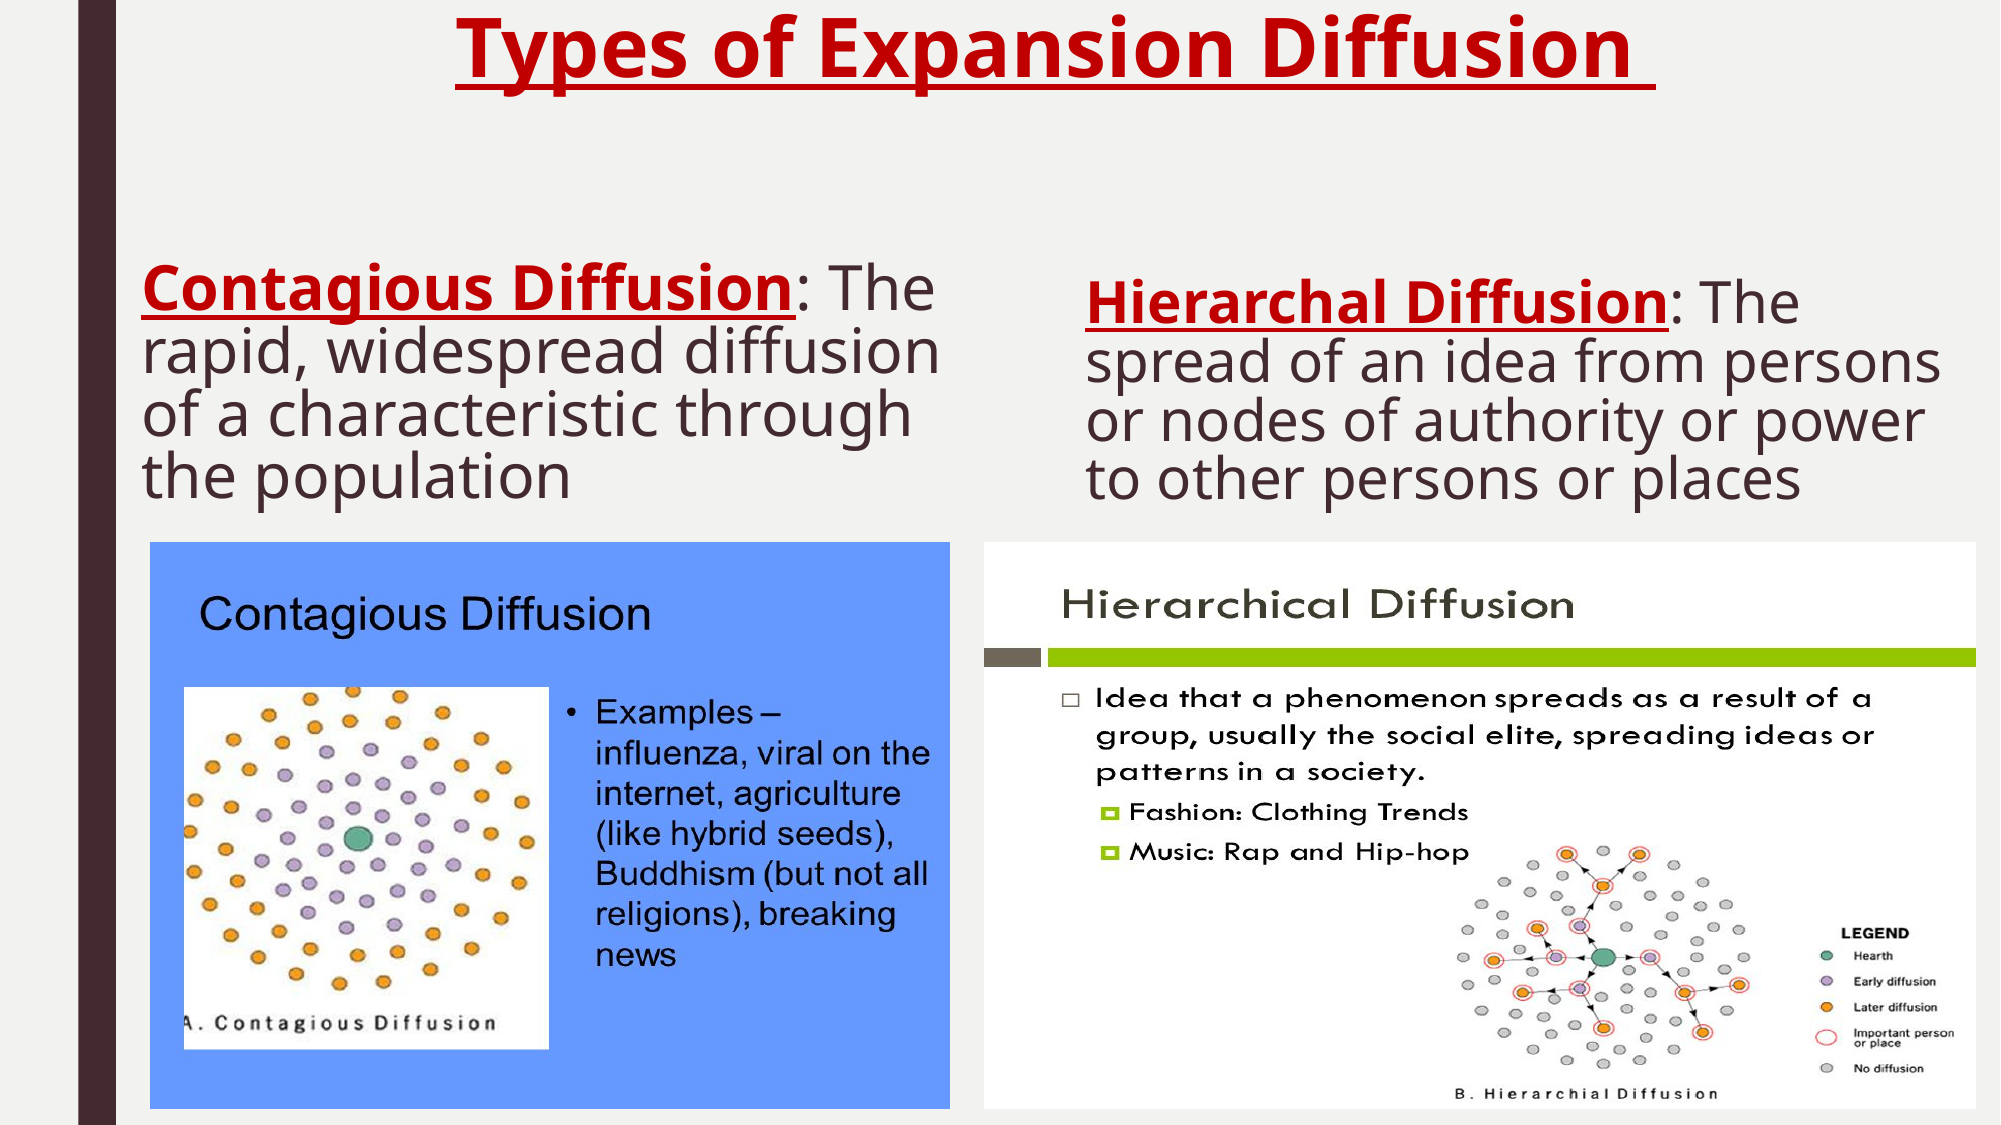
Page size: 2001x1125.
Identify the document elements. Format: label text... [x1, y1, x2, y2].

list Contagious Diffusion: The rapid, widespread diffusion of a characteristic through the population [126, 272, 985, 520]
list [984, 542, 1976, 1109]
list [149, 542, 950, 1109]
title Types of Expansion Diffusion [225, 0, 1800, 176]
list Hierarchal Diffusion: The spread of an idea from persons or nodes of authority or power to other persons or places [1070, 257, 1976, 520]
